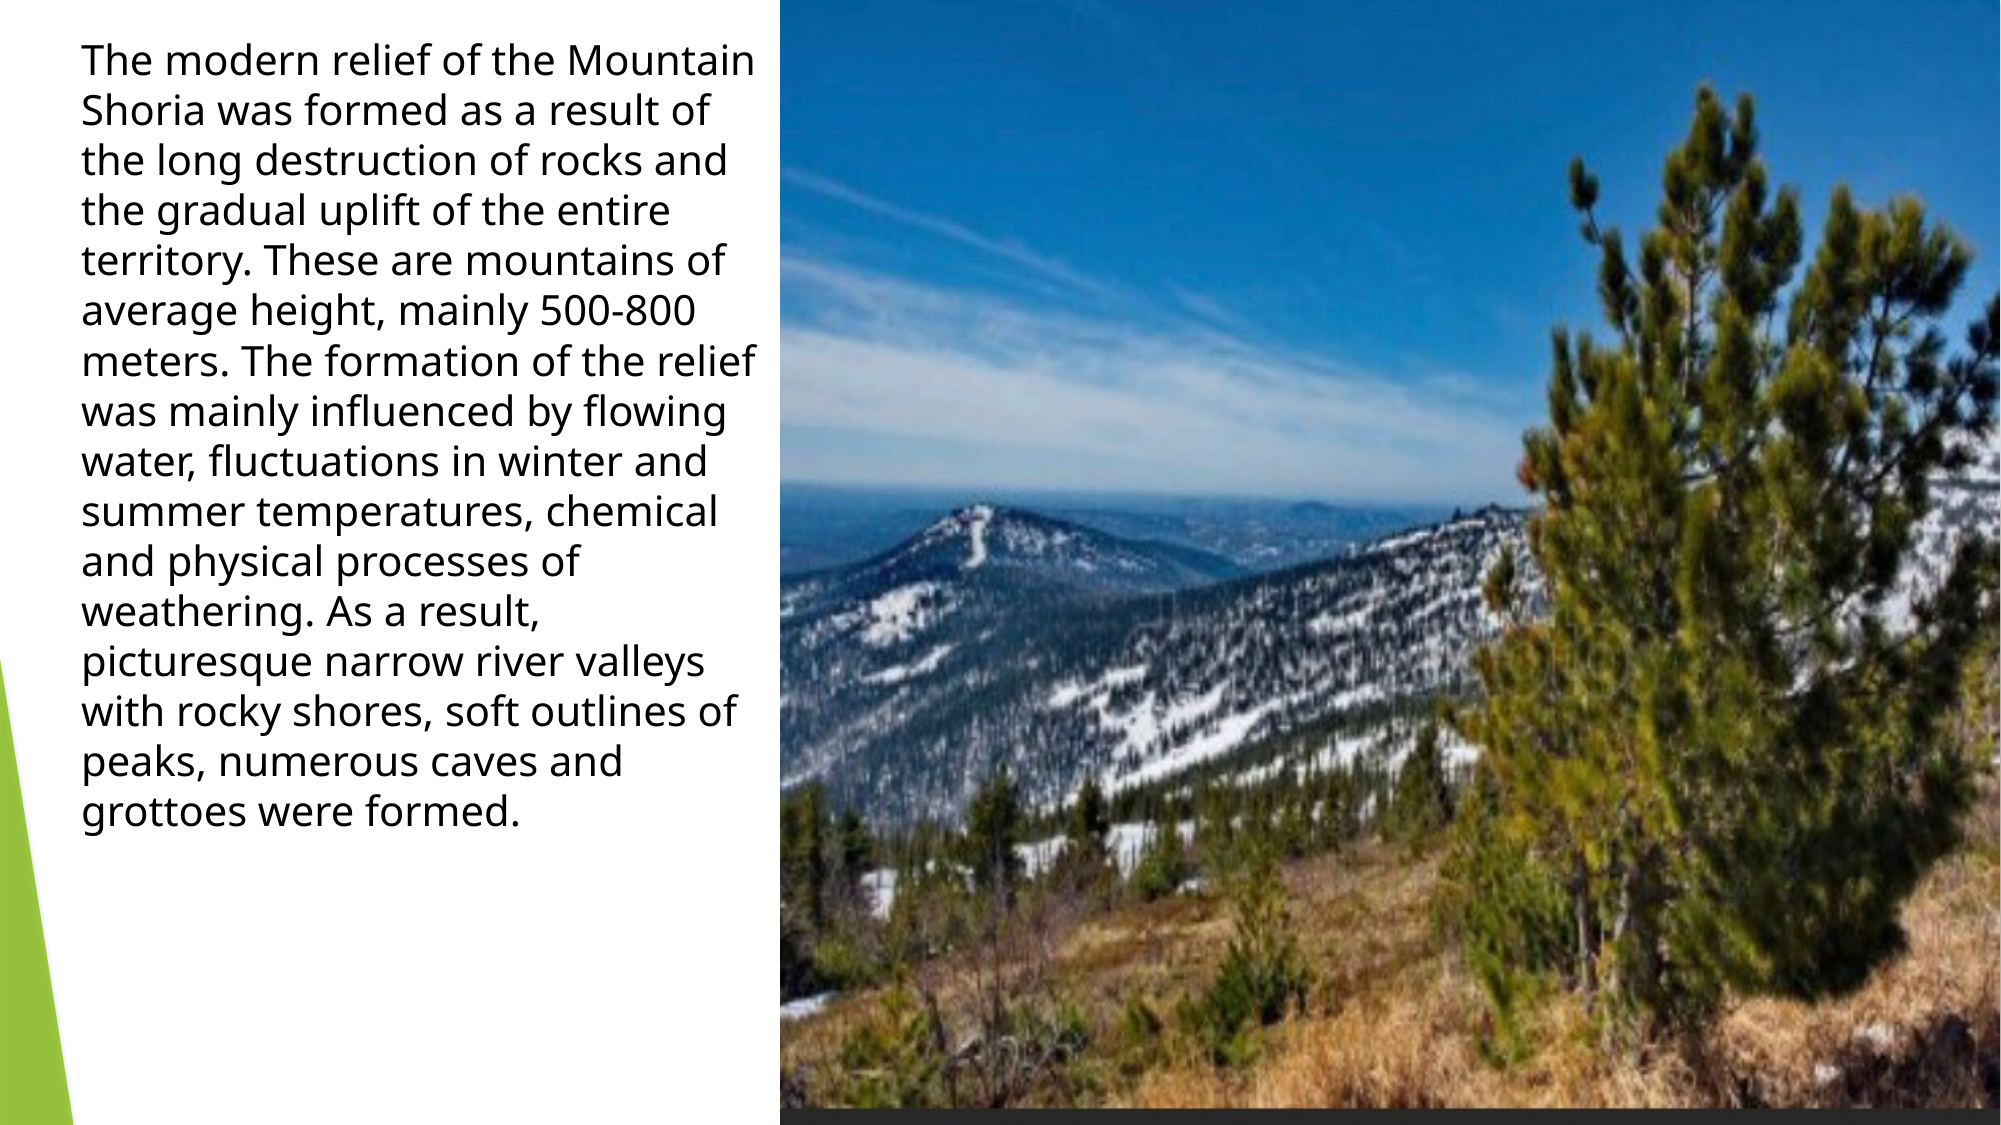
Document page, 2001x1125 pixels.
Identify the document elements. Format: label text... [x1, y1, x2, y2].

picture [779, 0, 2000, 1125]
text_box The modern relief of the Mountain Shoria was formed as a result of the long destruction of rocks and the gradual uplift of the entire territory. These are mountains of average height, mainly 500-800 meters. The formation of the relief was mainly influenced by flowing water, fluctuations in winter and summer temperatures, chemical and physical processes of weathering. As a result, picturesque narrow river valleys with rocky shores, soft outlines of peaks, numerous caves and grottoes were formed. [66, 26, 774, 842]
